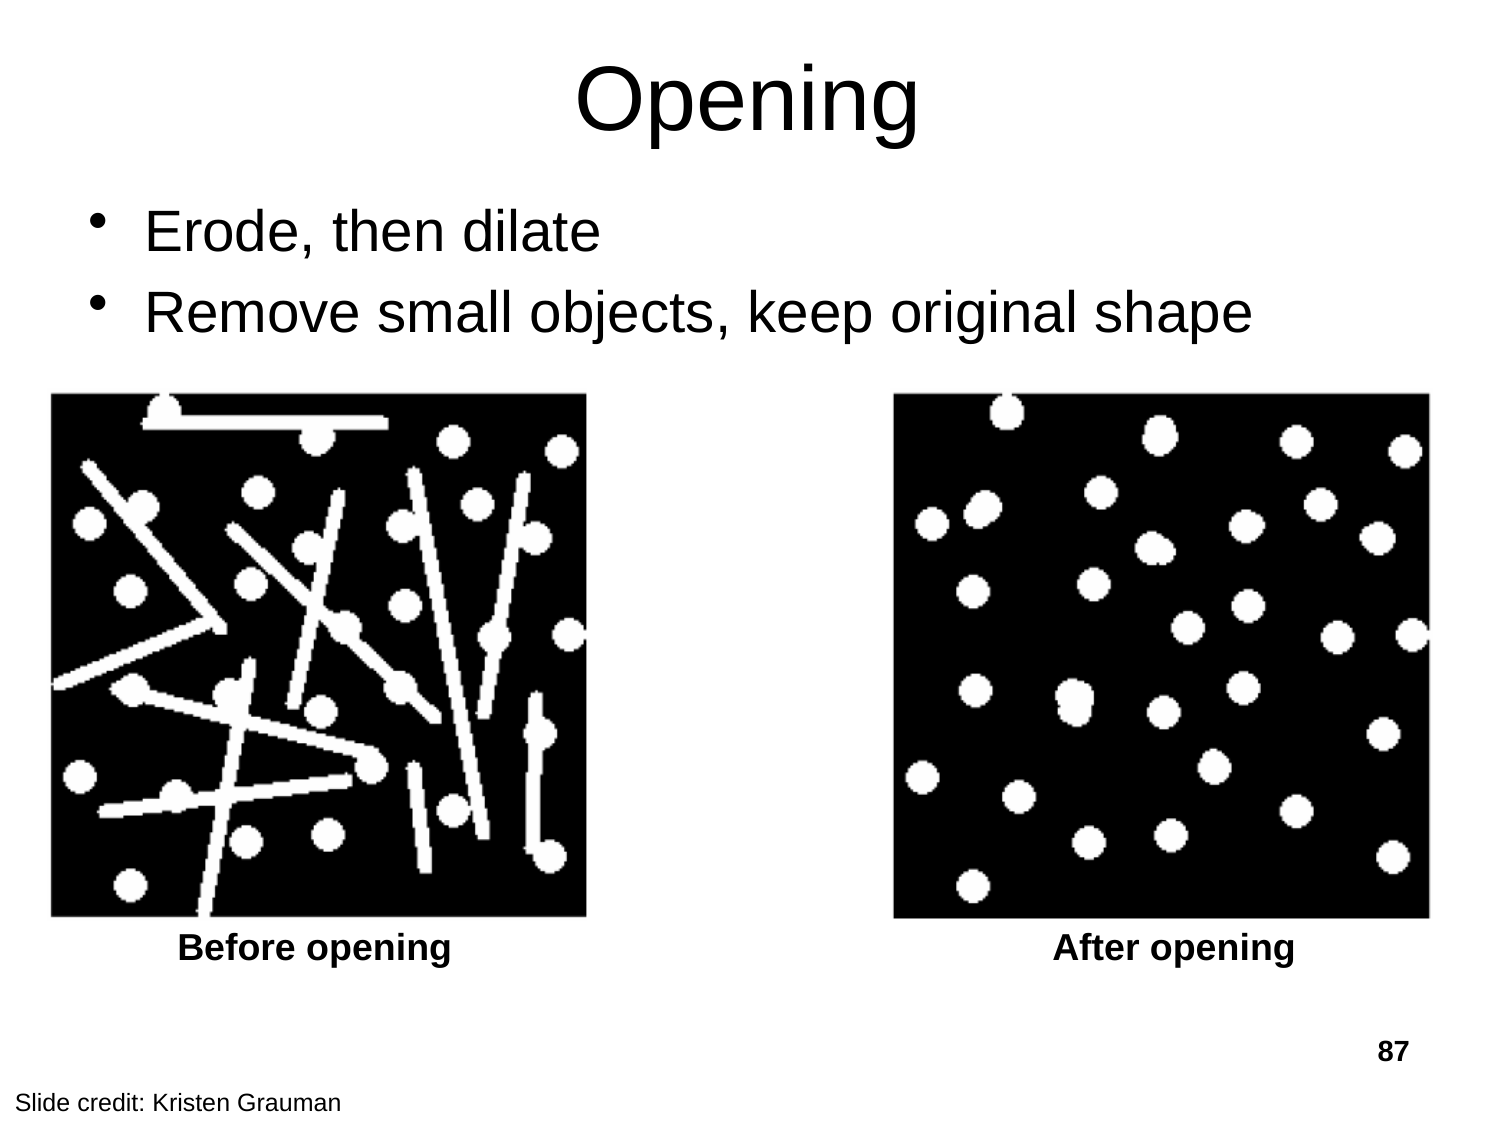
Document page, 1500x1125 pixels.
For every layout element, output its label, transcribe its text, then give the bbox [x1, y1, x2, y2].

title Opening [72, 0, 1424, 184]
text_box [37, 373, 1500, 977]
slide_number 87 [1074, 1024, 1426, 1103]
list Erode, then dilate Remove small objects, keep original shape [72, 184, 1424, 371]
text_box Slide credit: Kristen Grauman [0, 1079, 688, 1125]
